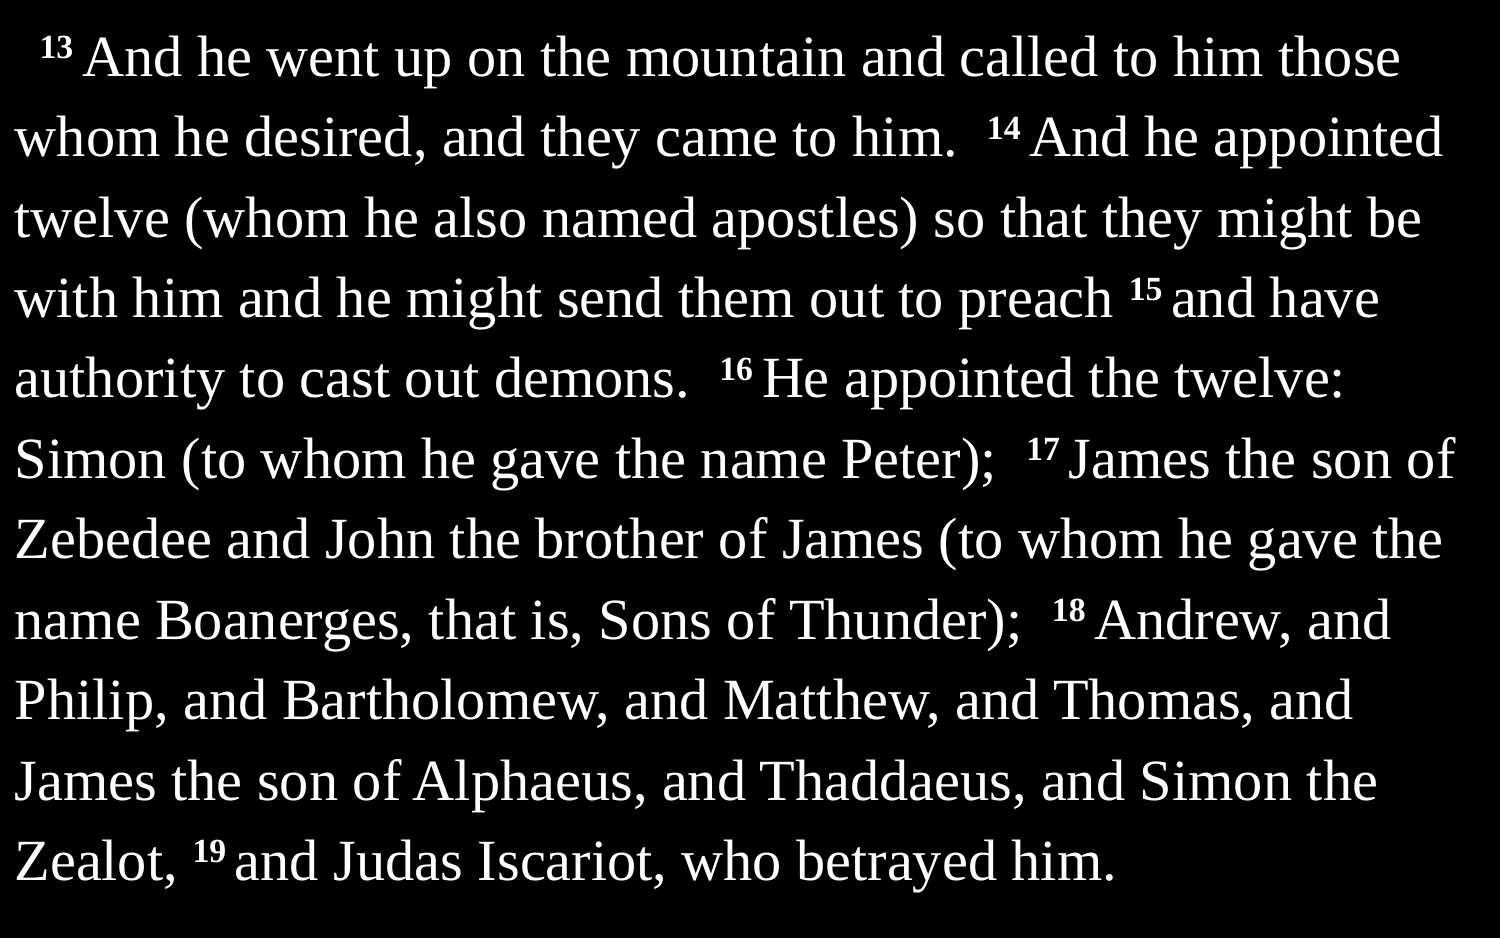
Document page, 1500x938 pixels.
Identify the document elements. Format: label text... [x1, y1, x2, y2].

text_box 13 And he went up on the mountain and called to him those whom he desired, and they came to him. 14 And he appointed twelve (whom he also named apostles) so that they might be with him and he might send them out to preach 15 and have authority to cast out demons. 16 He appointed the twelve: Simon (to whom he gave the name Peter); 17 James the son of Zebedee and John the brother of James (to whom he gave the name Boanerges, that is, Sons of Thunder); 18 Andrew, and Philip, and Bartholomew, and Matthew, and Thomas, and James the son of Alphaeus, and Thaddaeus, and Simon the Zealot, 19 and Judas Iscariot, who betrayed him. [0, 0, 1500, 900]
